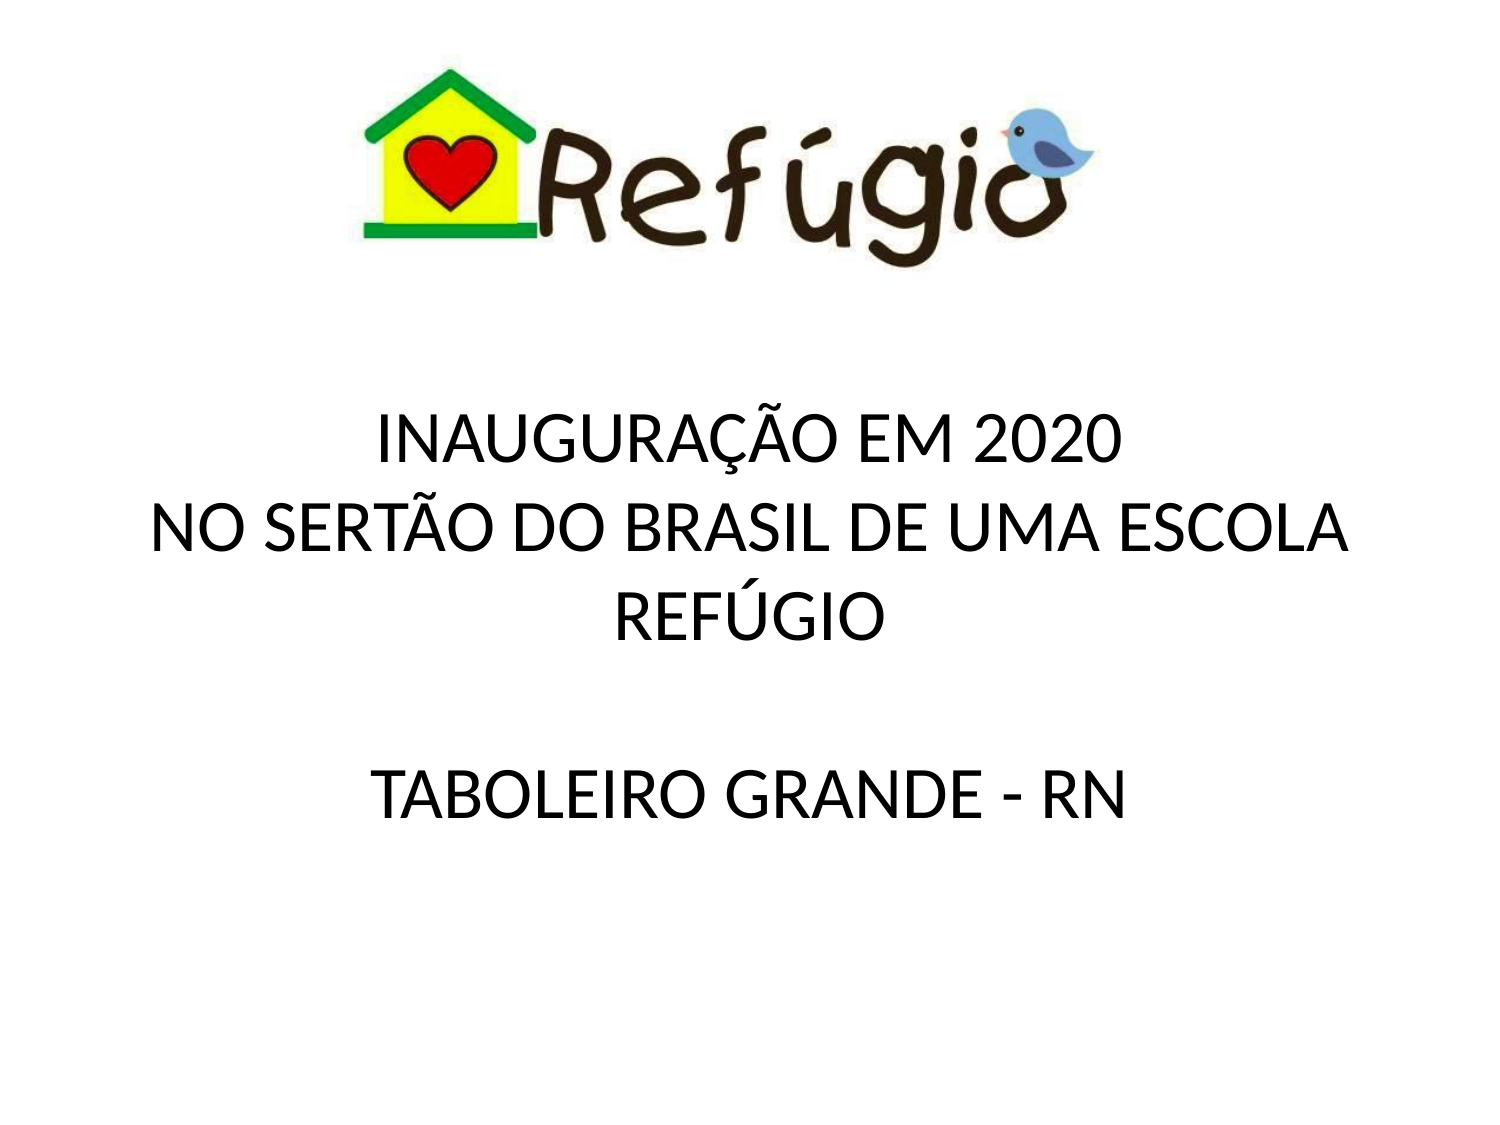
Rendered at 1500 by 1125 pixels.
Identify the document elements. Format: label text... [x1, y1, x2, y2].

title INAUGURAÇÃO EM 2020 NO SERTÃO DO BRASIL DE UMA ESCOLA REFÚGIO TABOLEIRO GRANDE - RN [75, 380, 1425, 841]
picture [348, 54, 1103, 282]
